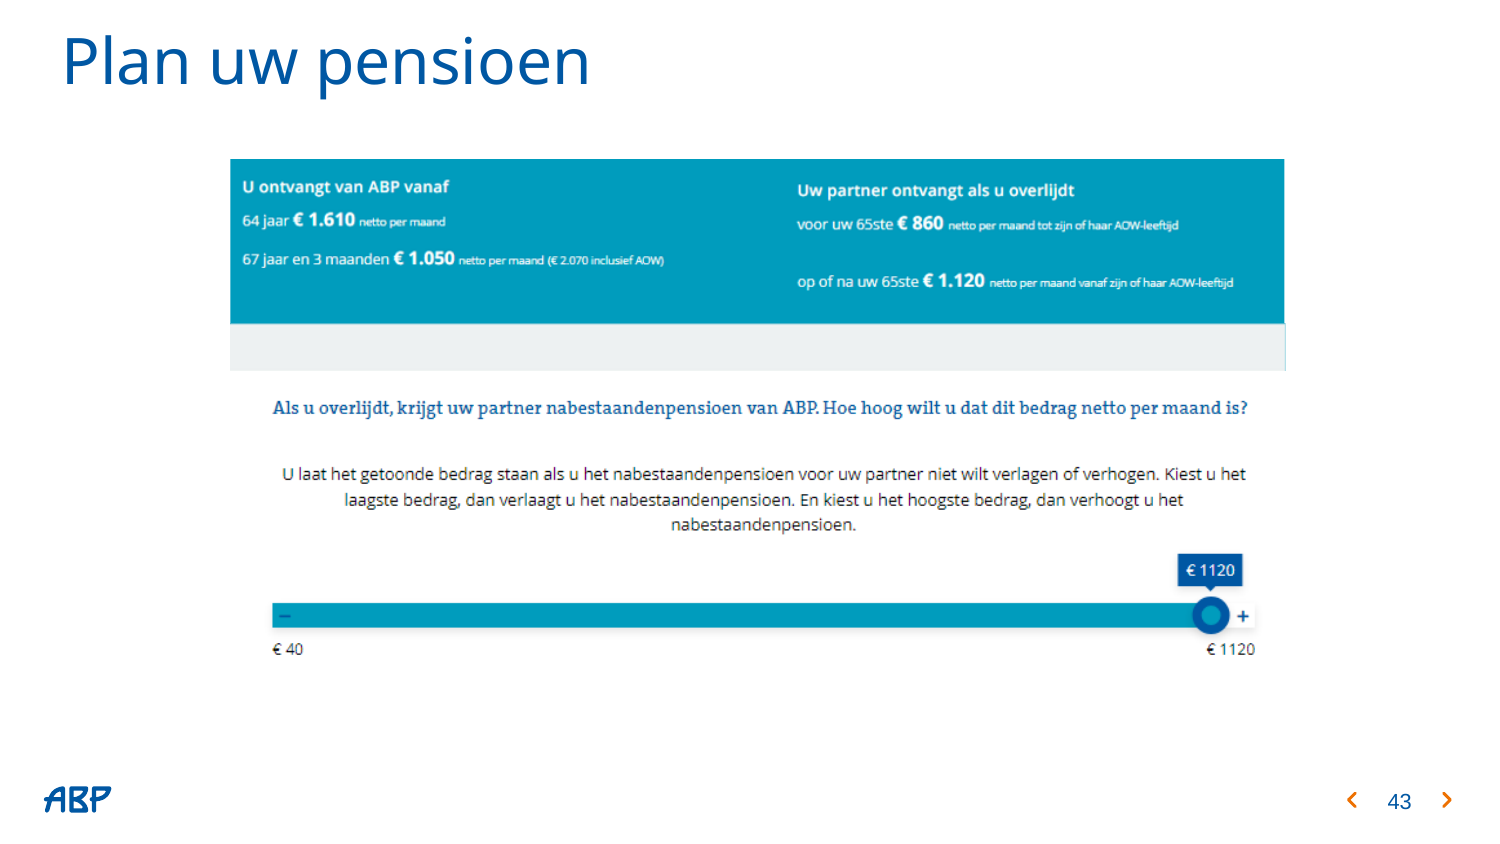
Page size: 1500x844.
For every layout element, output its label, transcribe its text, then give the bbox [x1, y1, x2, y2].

title Plan uw pensioen [54, 20, 599, 154]
slide_number 43 [1375, 787, 1424, 819]
picture [230, 159, 1286, 677]
